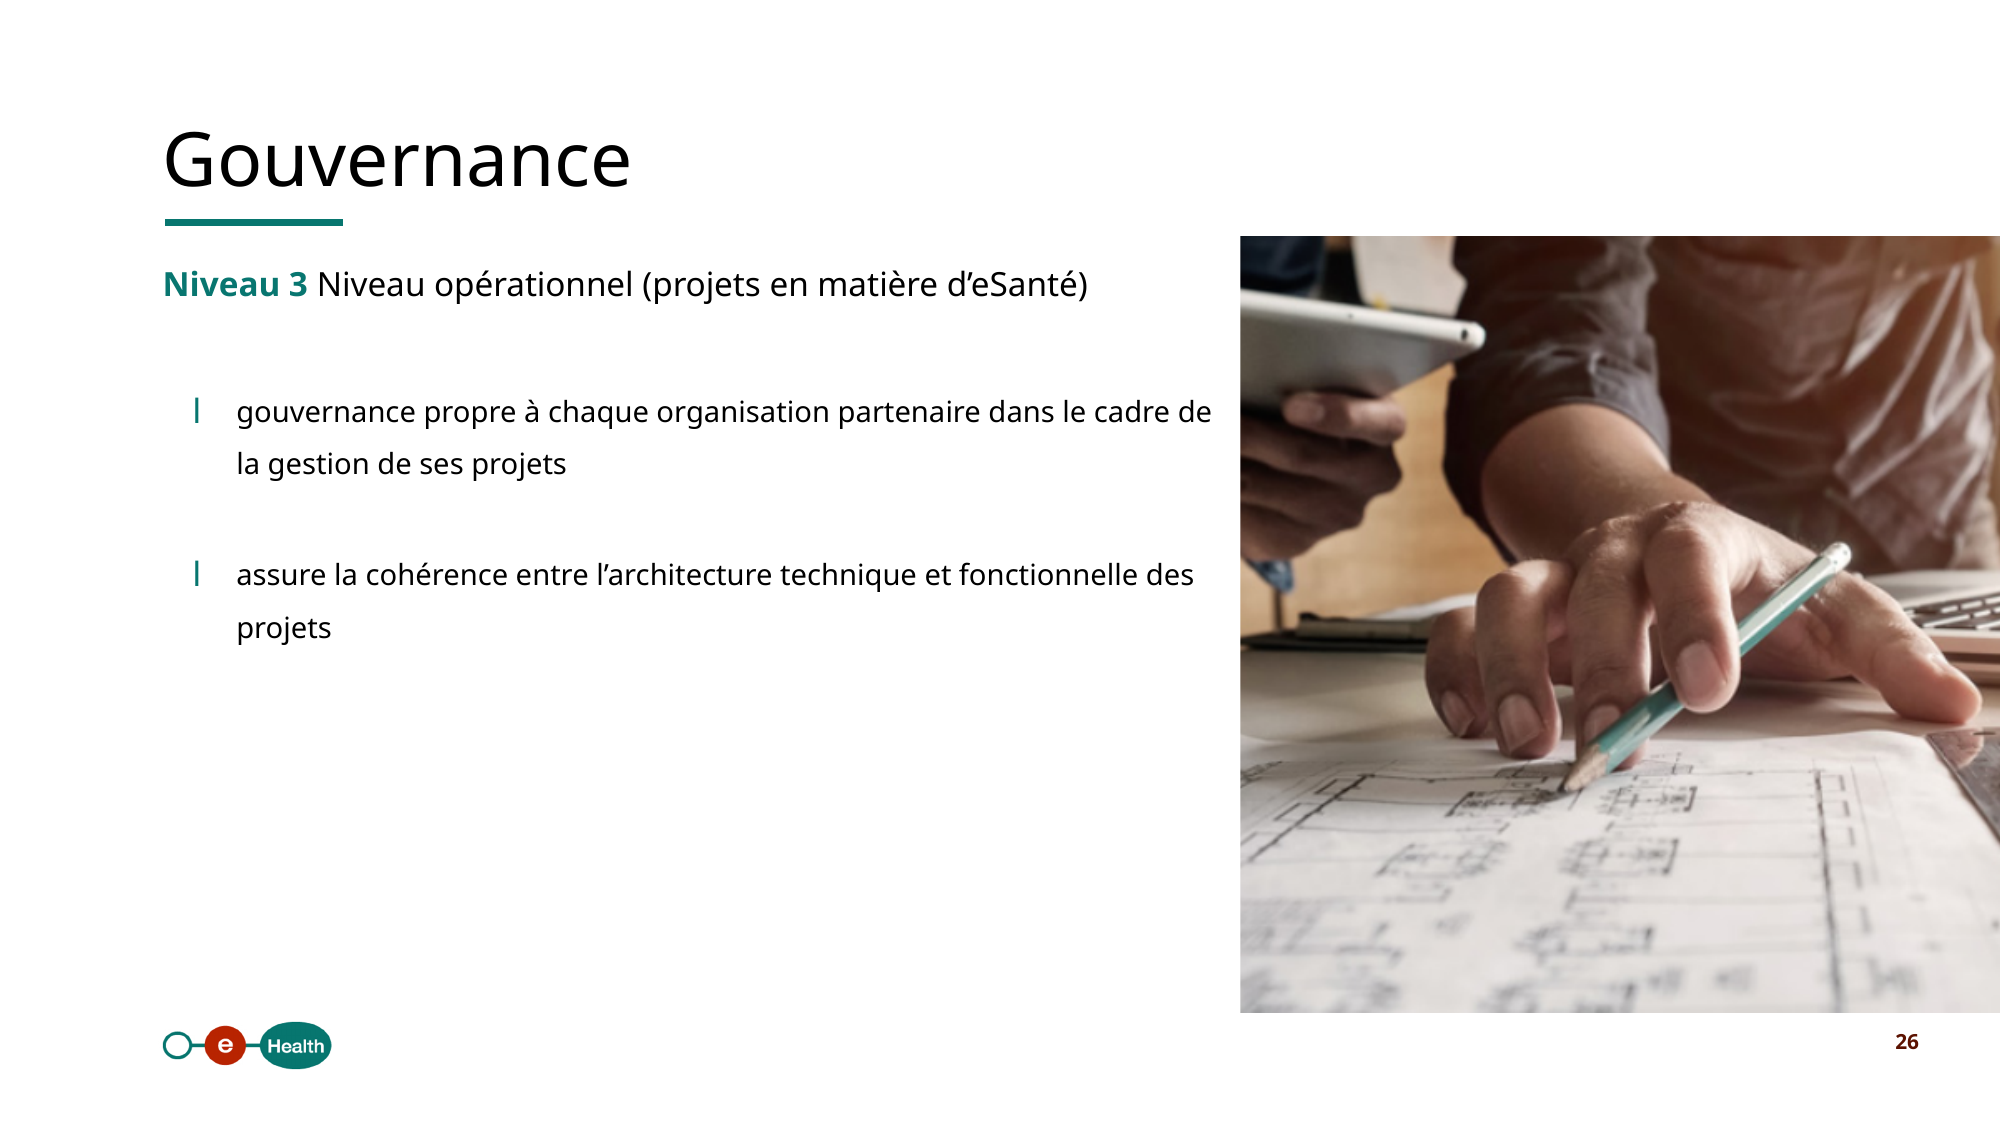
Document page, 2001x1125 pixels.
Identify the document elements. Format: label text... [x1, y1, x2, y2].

picture [1240, 235, 2000, 1013]
picture [137, 1012, 349, 1071]
list Gouvernance [147, 19, 1235, 210]
list Niveau 3 Niveau opérationnel (projets en matière d’eSanté) gouvernance propre à chaque organisation partenaire dans le cadre de la gestion de ses projets assure la cohérence entre l’architecture technique et fonctionnelle des projets [147, 236, 1235, 1013]
slide_number 26 [1824, 1021, 1990, 1073]
